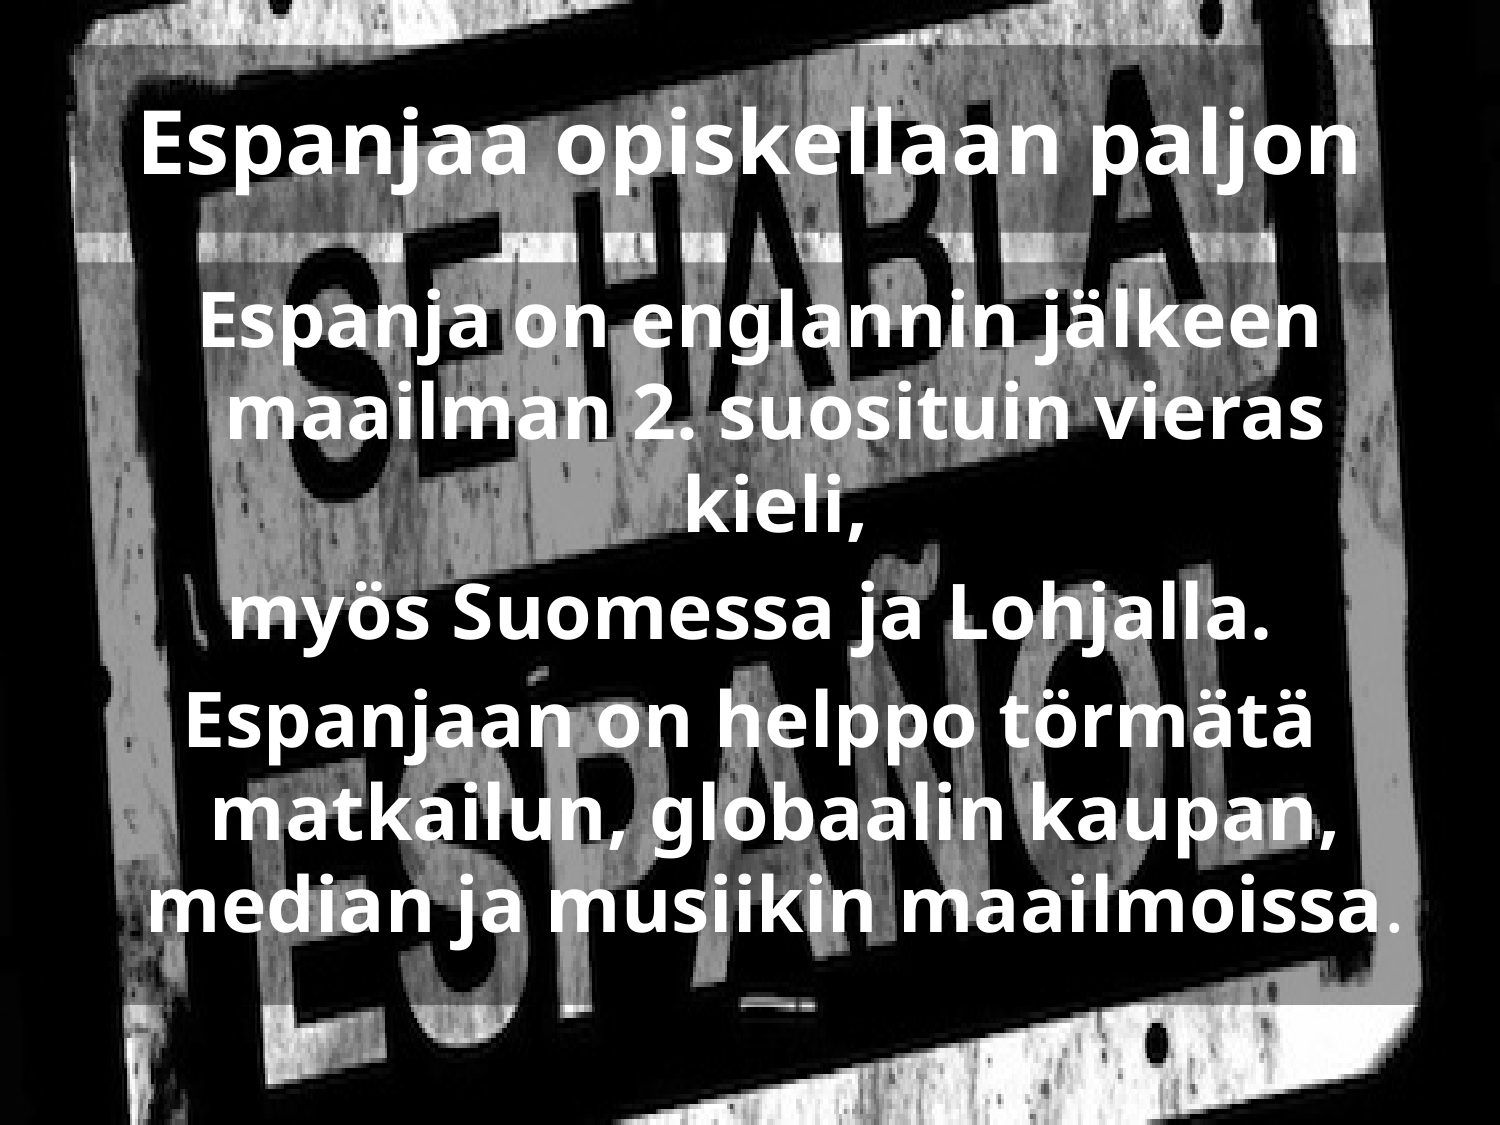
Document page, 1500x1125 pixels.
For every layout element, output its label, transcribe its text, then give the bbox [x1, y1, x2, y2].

list Espanja on englannin jälkeen maailman 2. suosituin vieras kieli, myös Suomessa ja Lohjalla. Espanjaan on helppo törmätä matkailun, globaalin kaupan, median ja musiikin maailmoissa. [75, 262, 1425, 1005]
title Espanjaa opiskellaan paljon [75, 45, 1425, 233]
picture [0, 0, 1500, 1125]
